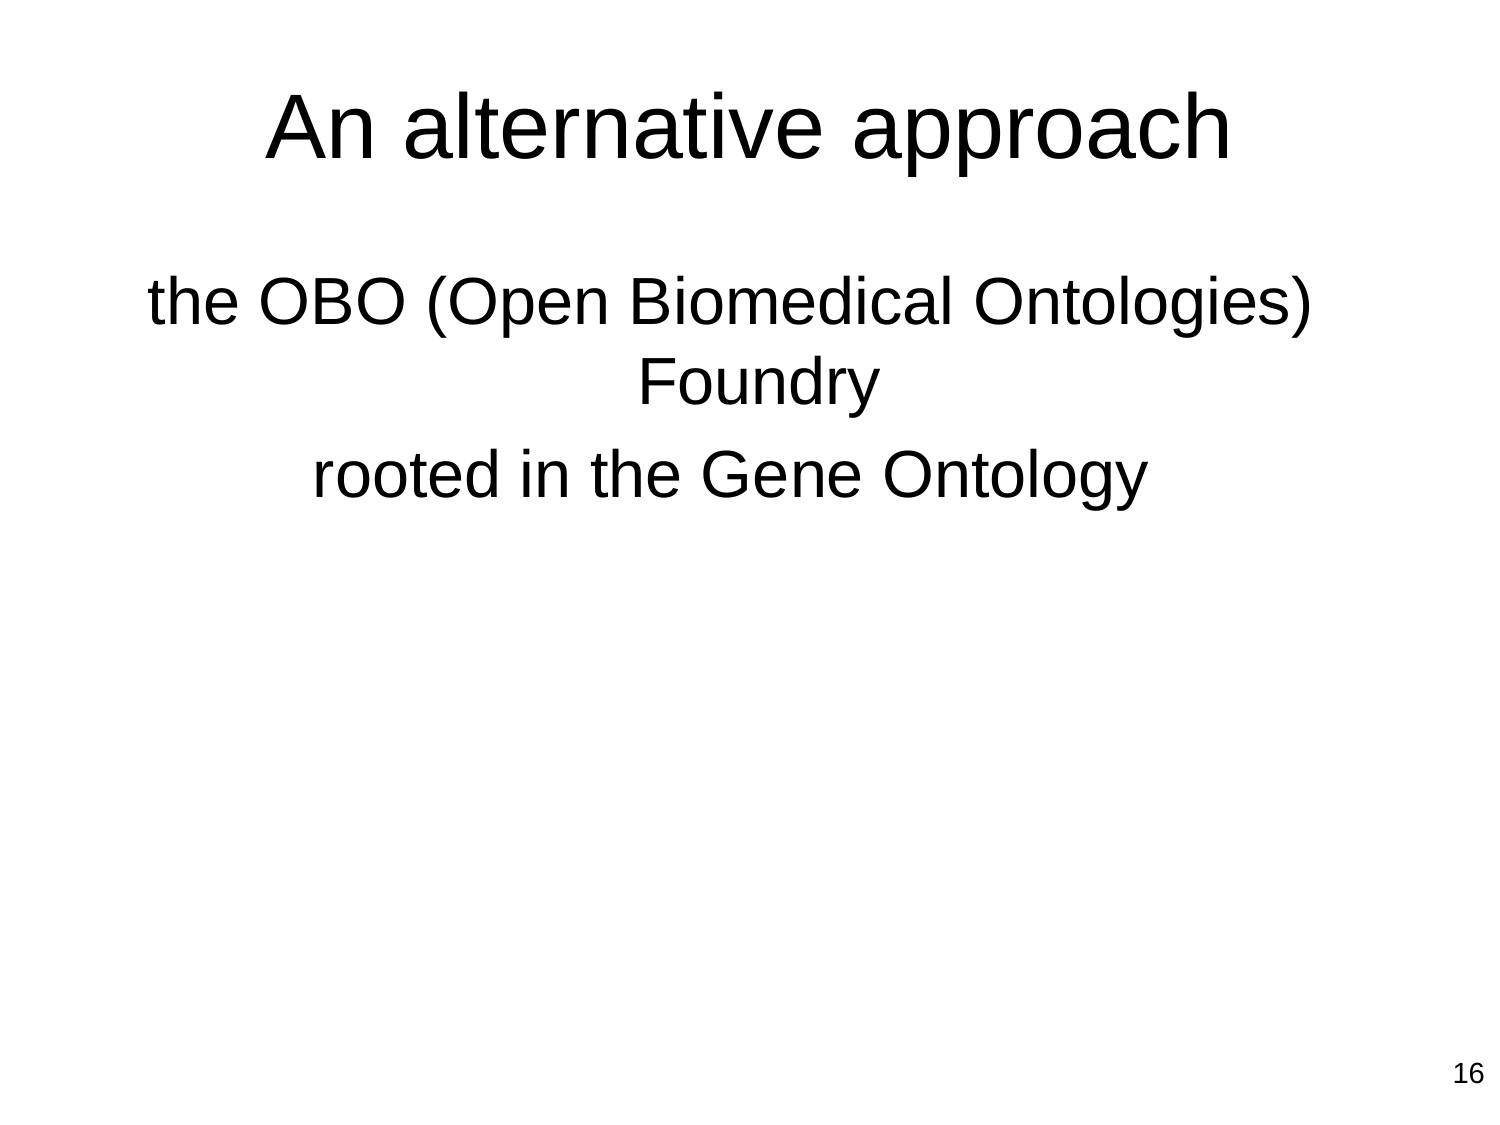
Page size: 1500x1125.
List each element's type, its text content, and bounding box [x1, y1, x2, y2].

slide_number 16 [1149, 1046, 1500, 1125]
title An alternative approach [0, 0, 1500, 248]
list the OBO (Open Biomedical Ontologies) Foundry rooted in the Gene Ontology [75, 249, 1388, 1005]
